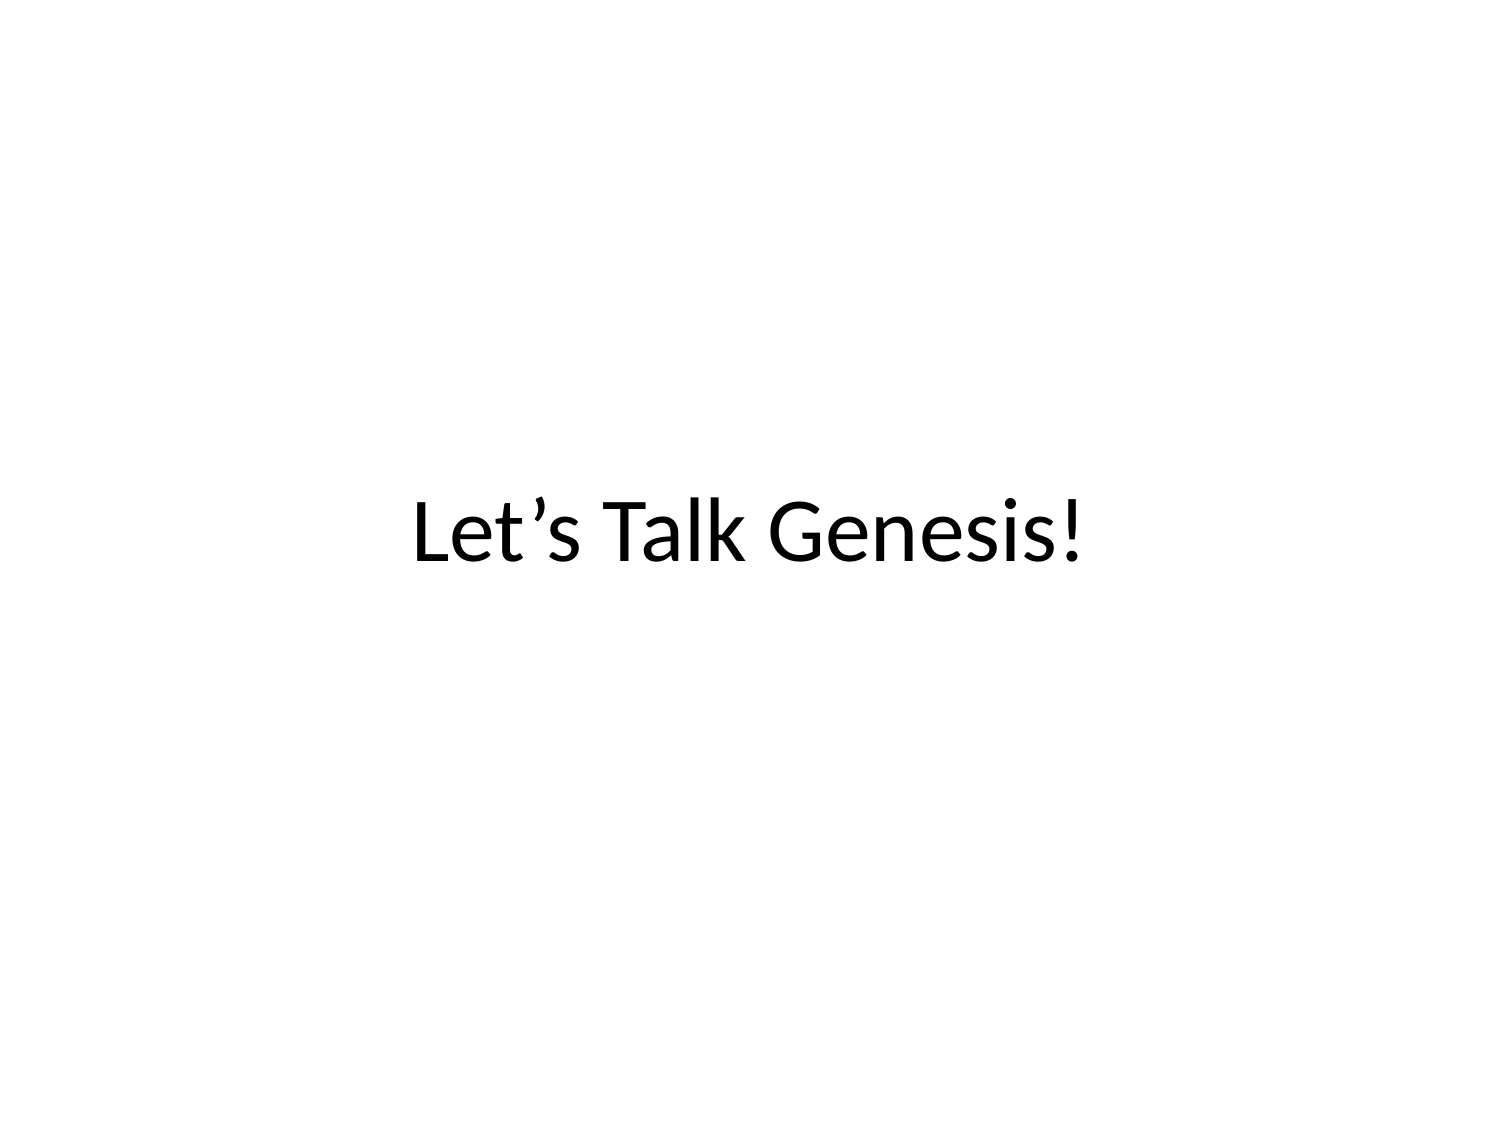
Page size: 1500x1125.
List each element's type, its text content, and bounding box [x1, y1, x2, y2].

title Let’s Talk Genesis! [75, 350, 1425, 700]
